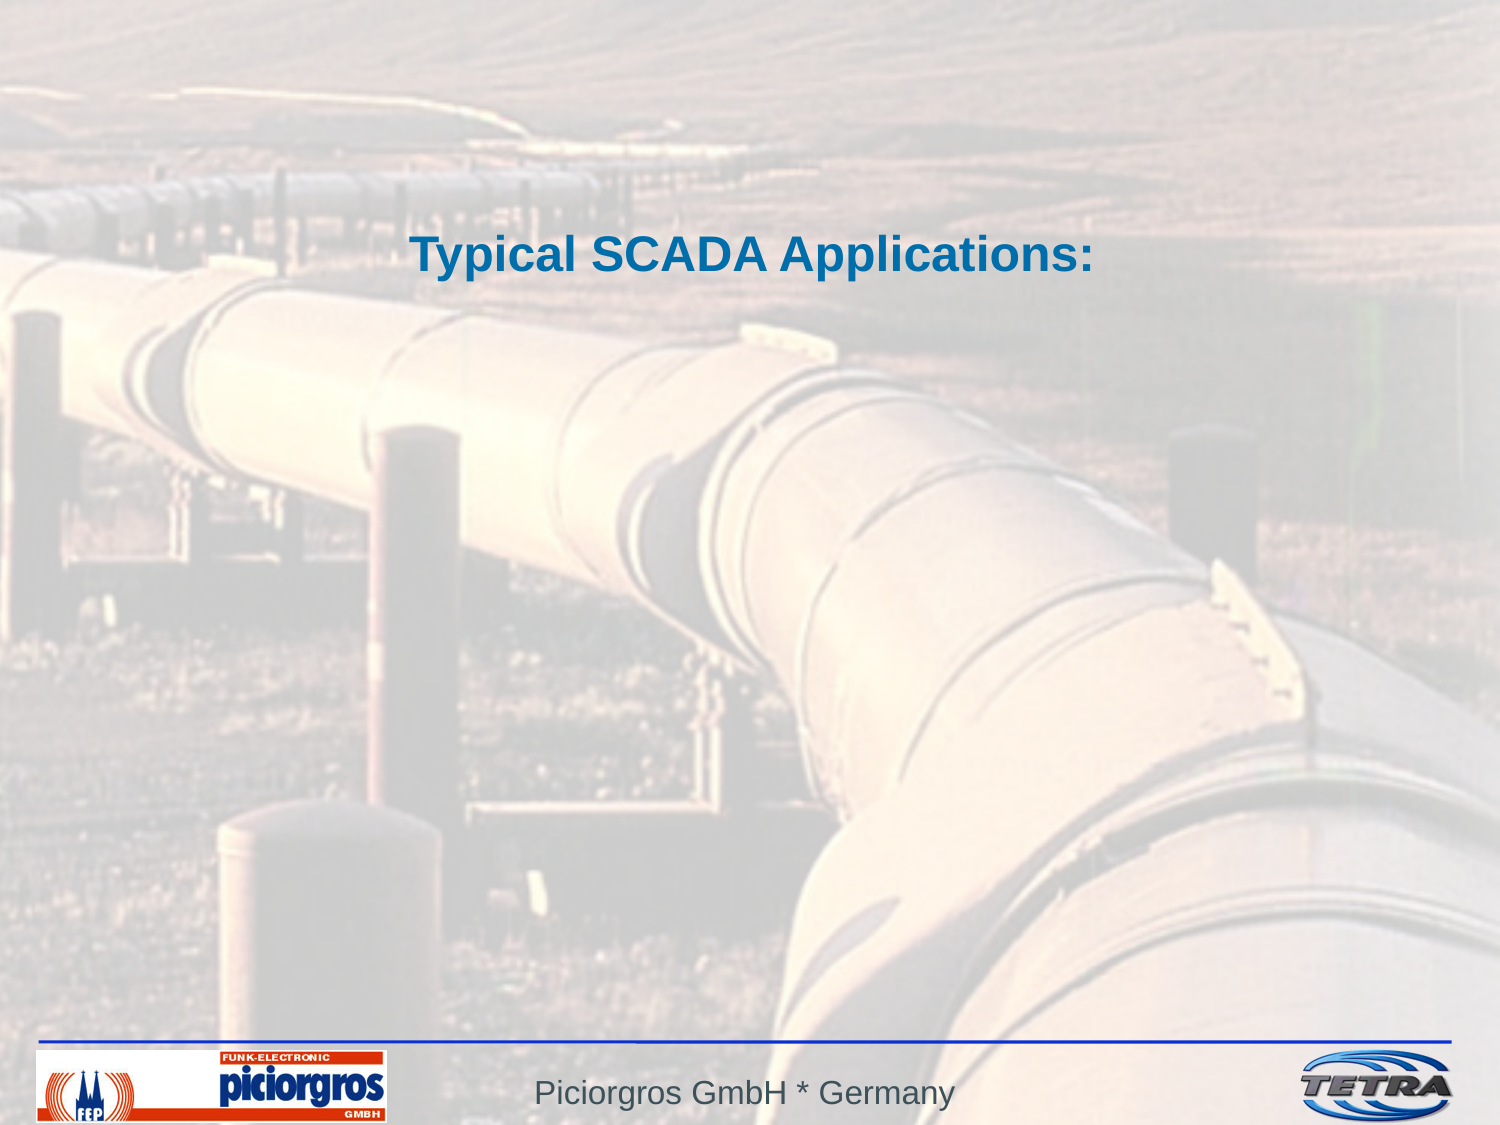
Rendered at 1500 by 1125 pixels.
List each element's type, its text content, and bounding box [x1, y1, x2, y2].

picture [0, 0, 1500, 1125]
text_box [138, 206, 1363, 921]
text_box Typical SCADA Applications: [170, 221, 1334, 342]
